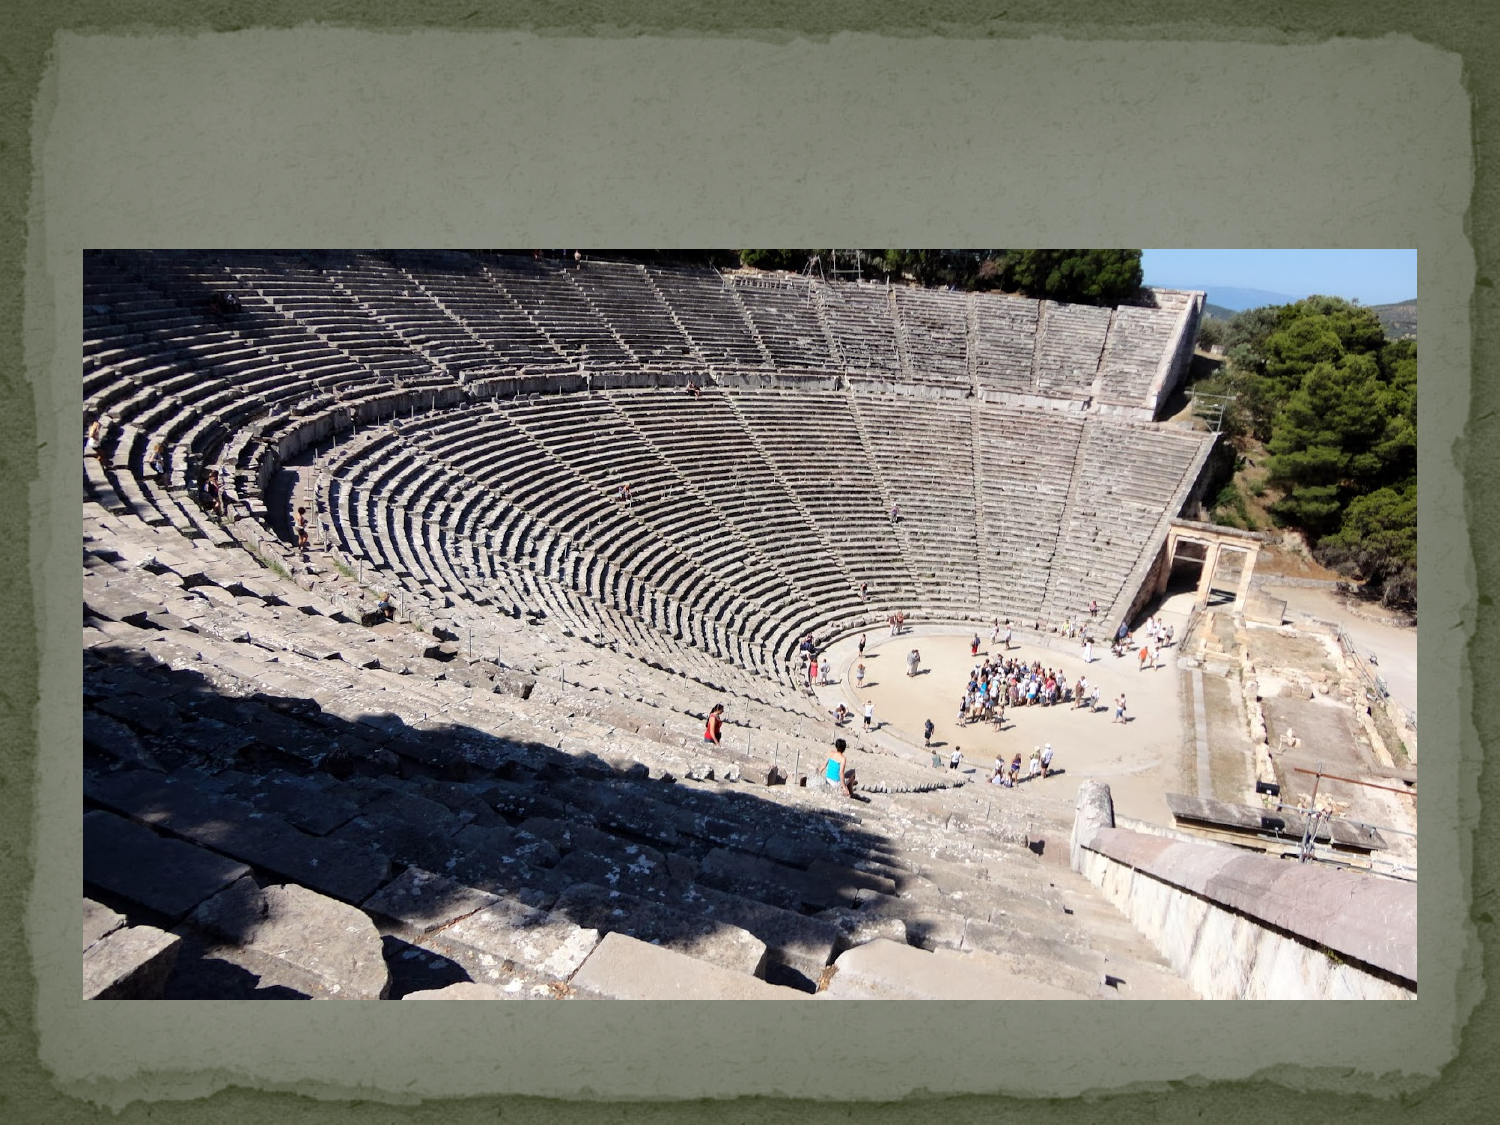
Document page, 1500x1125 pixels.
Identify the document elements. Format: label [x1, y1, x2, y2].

list [86, 252, 1415, 997]
